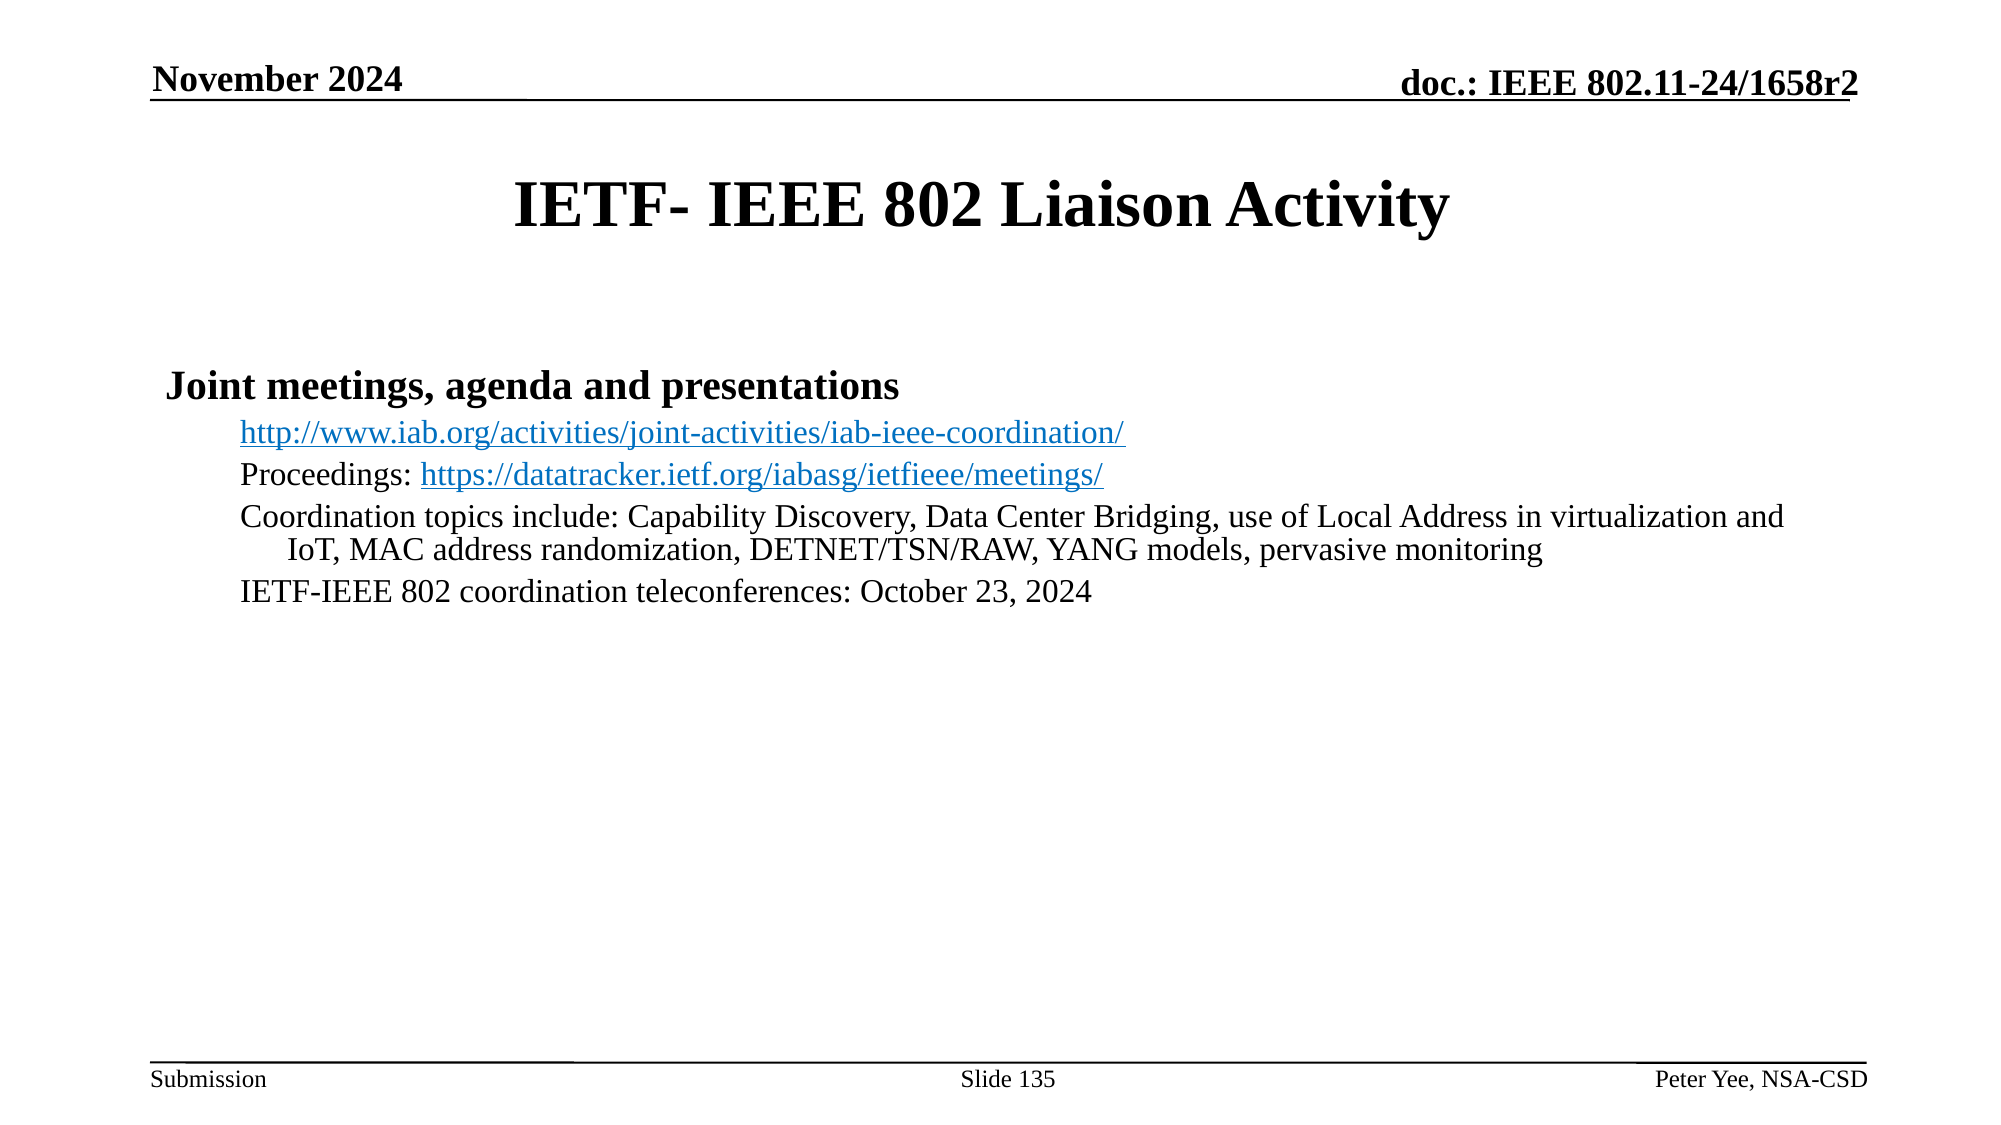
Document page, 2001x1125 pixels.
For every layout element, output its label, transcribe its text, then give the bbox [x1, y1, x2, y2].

list Joint meetings, agenda and presentations http://www.iab.org/activities/joint-activities/iab-ieee-coordination/ Proceedings: https://datatracker.ietf.org/iabasg/ietfieee/meetings/ Coordination topics include: Capability Discovery, Data Center Bridging, use of Local Address in virtualization and IoT, MAC address randomization, DETNET/TSN/RAW, YANG models, pervasive monitoring IETF-IEEE 802 coordination teleconferences: October 23, 2024 [149, 324, 1850, 1000]
slide_number Slide 135 [950, 1061, 1067, 1123]
title IETF- IEEE 802 Liaison Activity [149, 112, 1850, 288]
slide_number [152, 54, 563, 100]
footer Peter Yee, NSA-CSD [1171, 1061, 1869, 1093]
